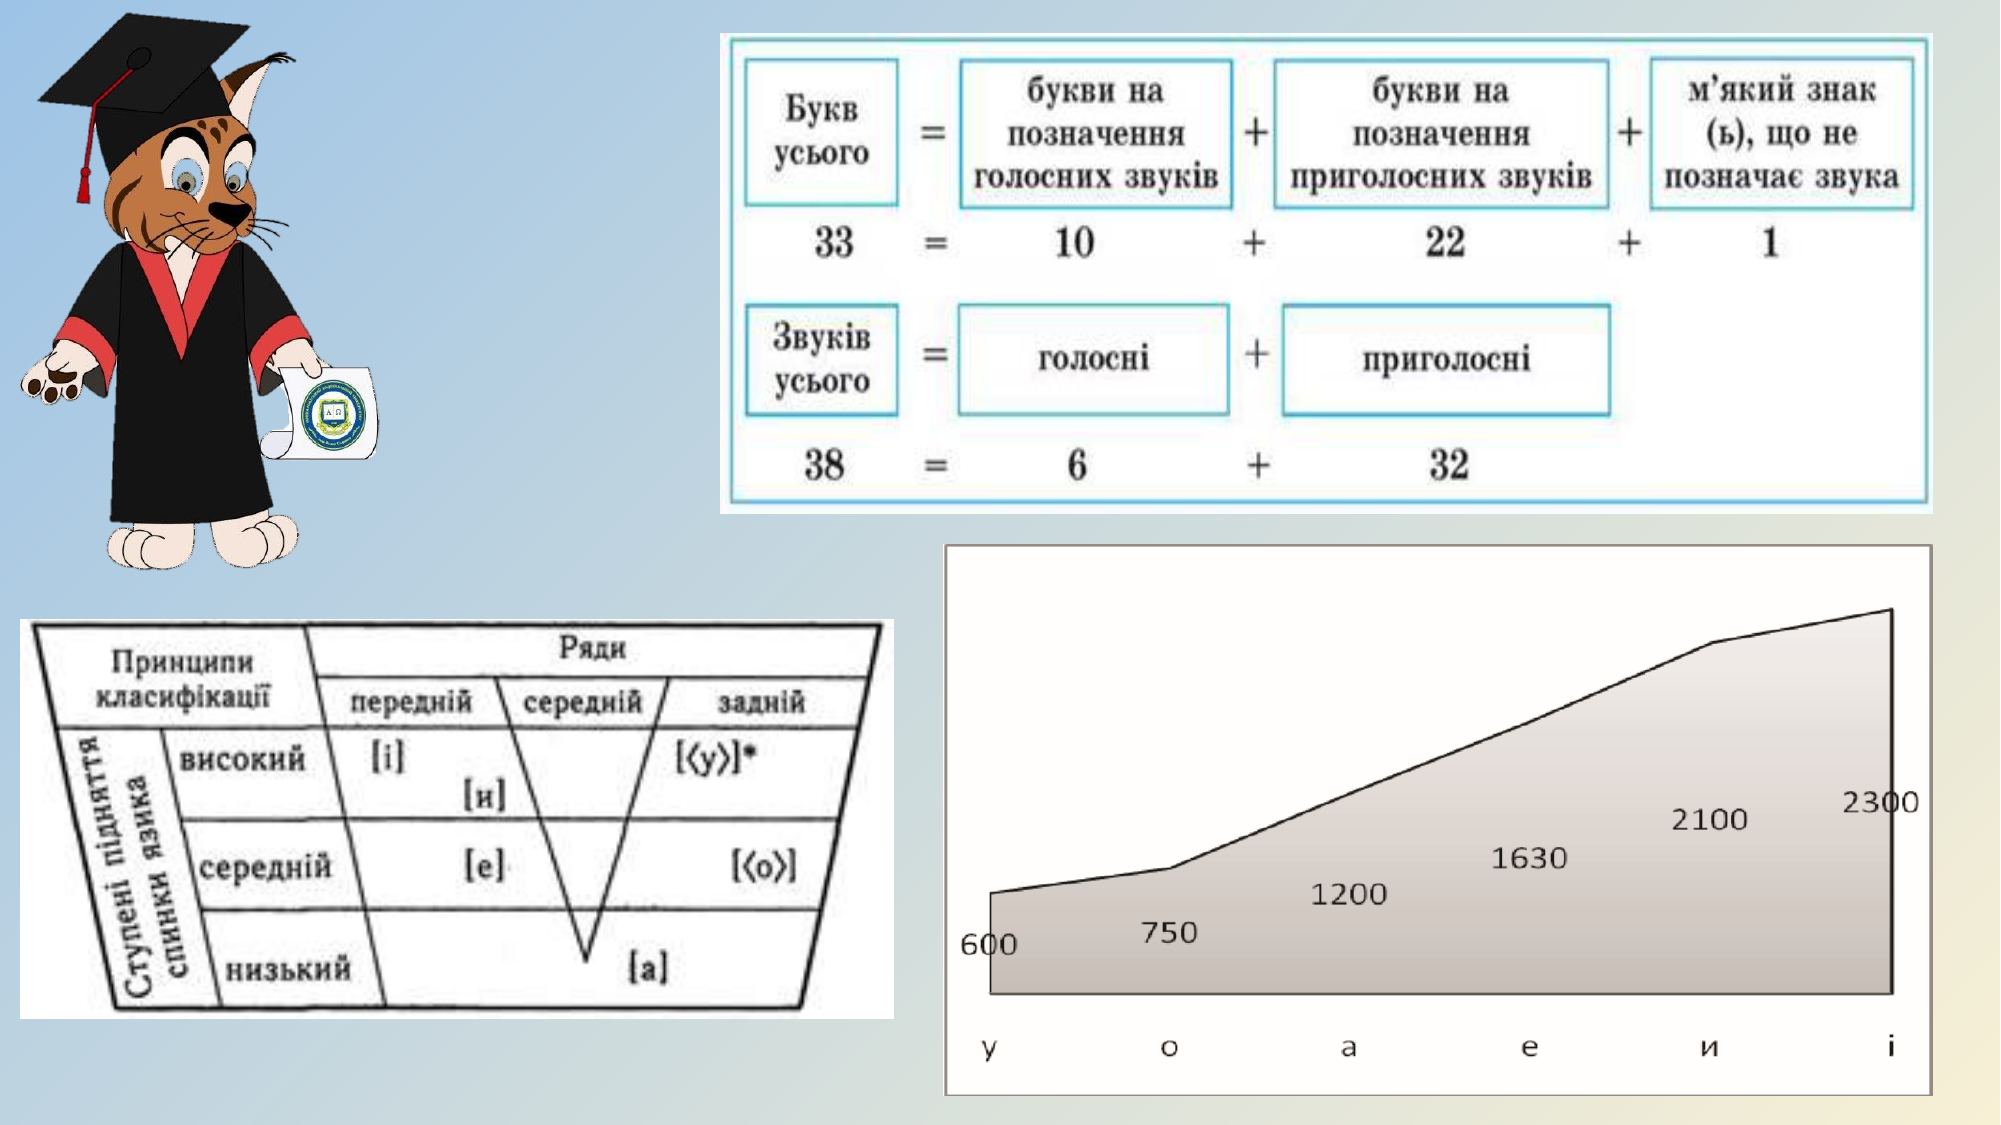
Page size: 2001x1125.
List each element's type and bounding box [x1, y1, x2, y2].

picture [20, 0, 385, 580]
picture [20, 619, 894, 1019]
list [942, 543, 1934, 1096]
picture [720, 33, 1934, 514]
